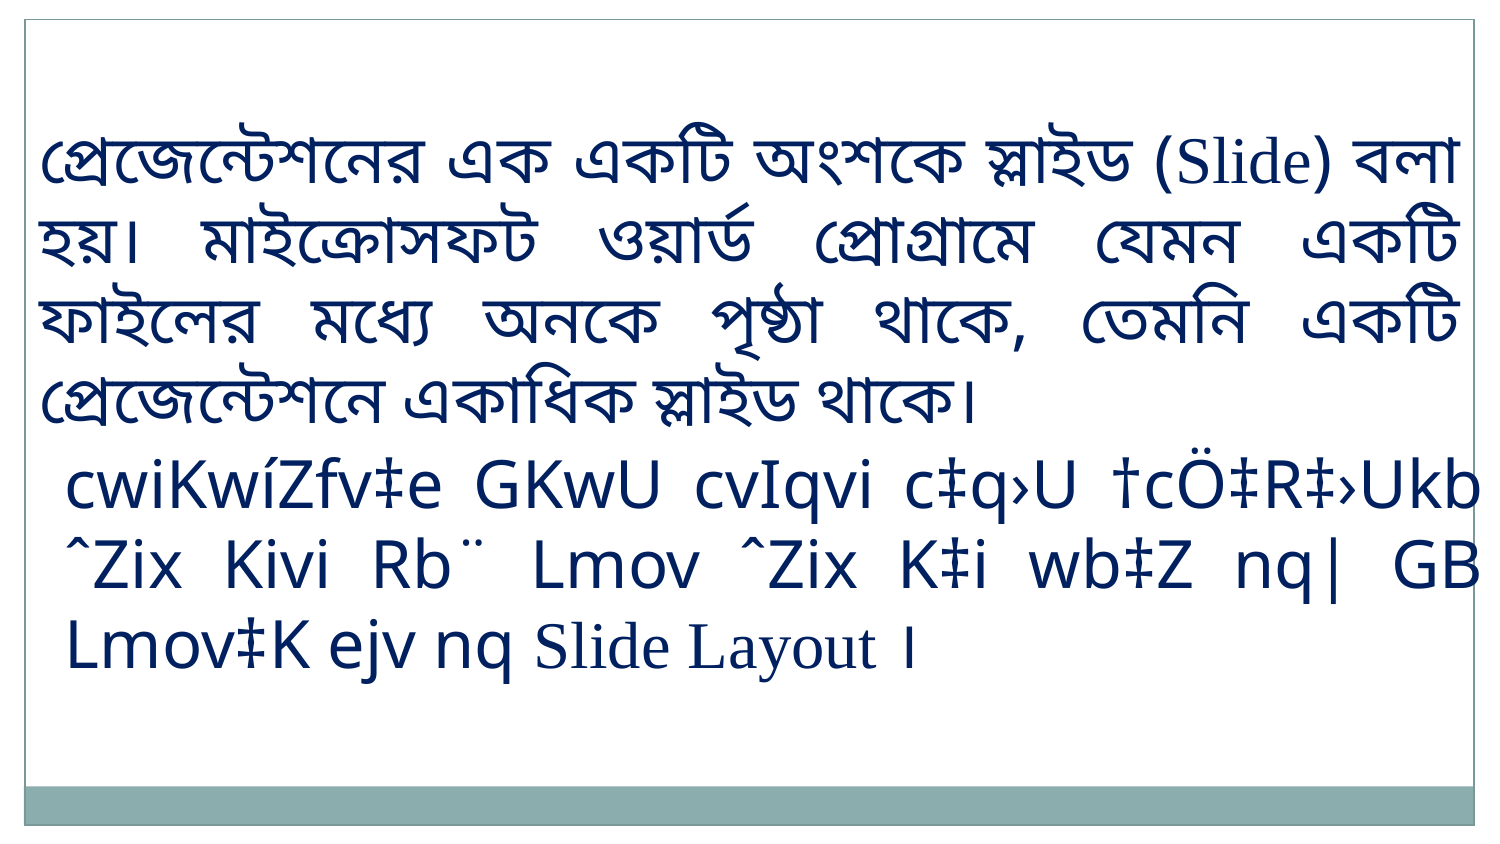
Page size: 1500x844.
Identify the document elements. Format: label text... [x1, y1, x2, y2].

text_box প্রেজেন্টেশনের এক একটি অংশকে স্লাইড (Slide) বলা হয়। মাইক্রোসফট ওয়ার্ড প্রোগ্রামে যেমন একটি ফাইলের মধ্যে অনকে পৃষ্ঠা থাকে, তেমনি একটি প্রেজেন্টেশনে একাধিক স্লাইড থাকে। [24, 109, 1475, 444]
text_box cwiKwíZfv‡e GKwU cvIqvi c‡q›U †cÖ‡R‡›Ukb ˆZix Kivi Rb¨ Lmov ˆZix K‡i wb‡Z nq| GB Lmov‡K ejv nq Slide Layout । [50, 434, 1500, 689]
